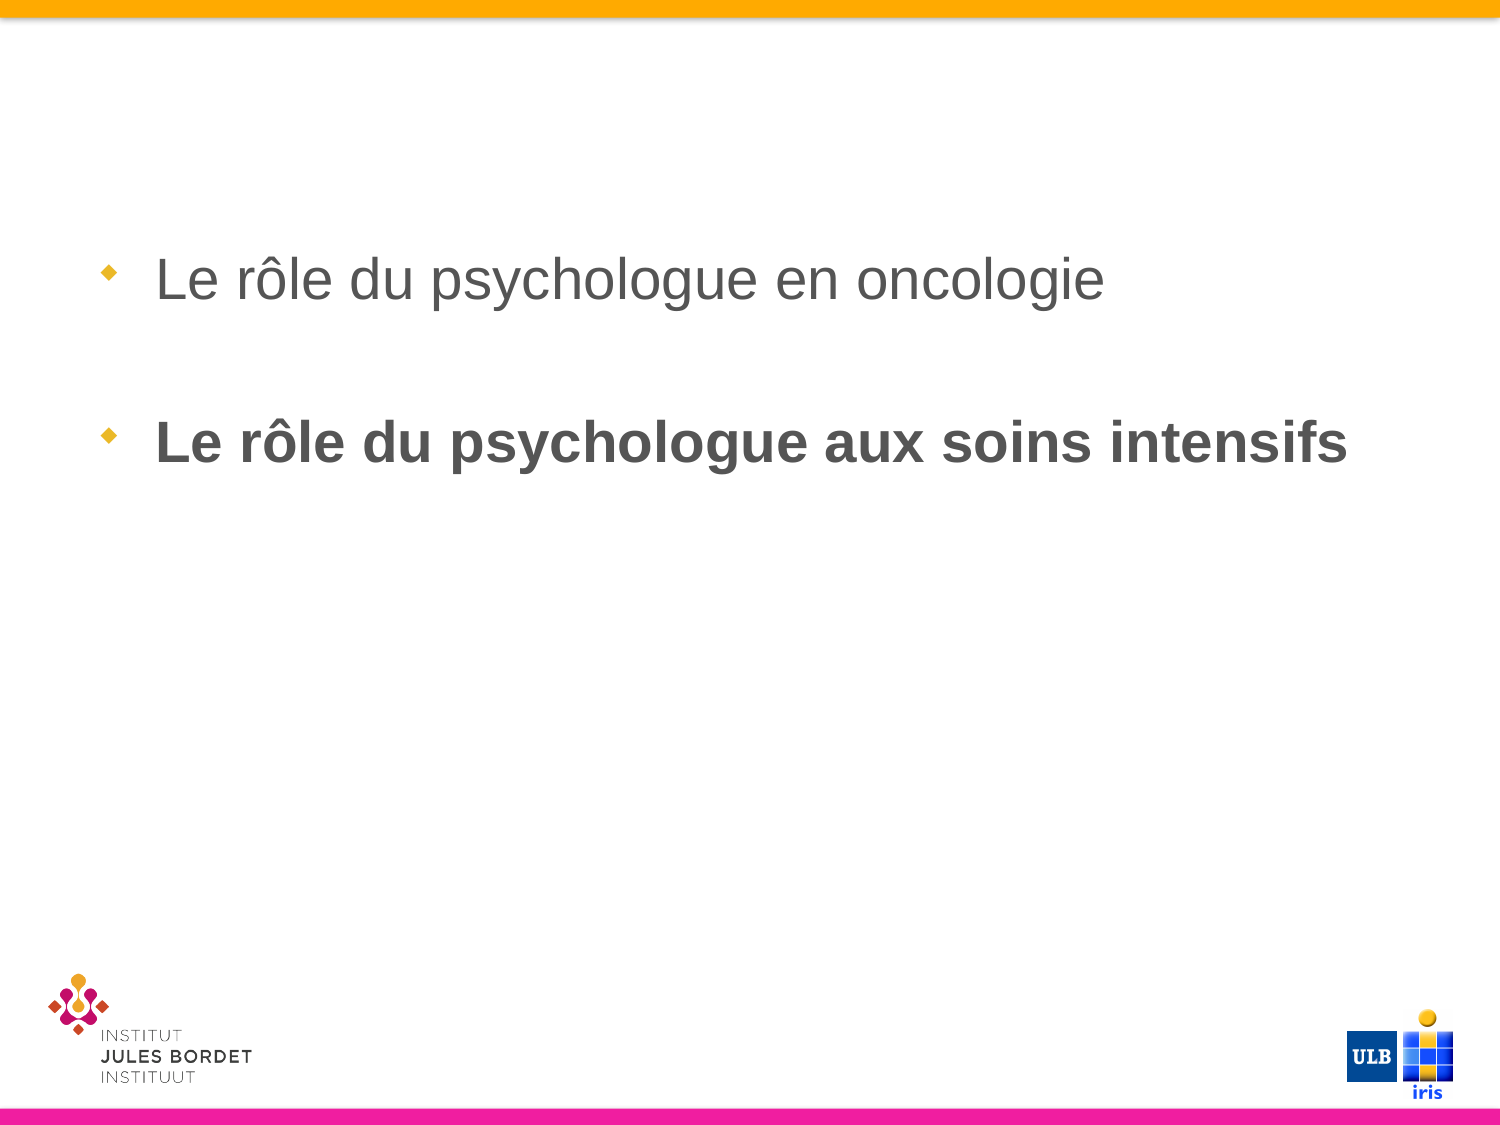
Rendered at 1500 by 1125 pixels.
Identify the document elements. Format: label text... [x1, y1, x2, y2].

picture [48, 973, 252, 1083]
picture [1403, 1009, 1453, 1099]
list Le rôle du psychologue en oncologie Le rôle du psychologue aux soins intensifs [83, 233, 1406, 952]
picture [1347, 1031, 1397, 1082]
